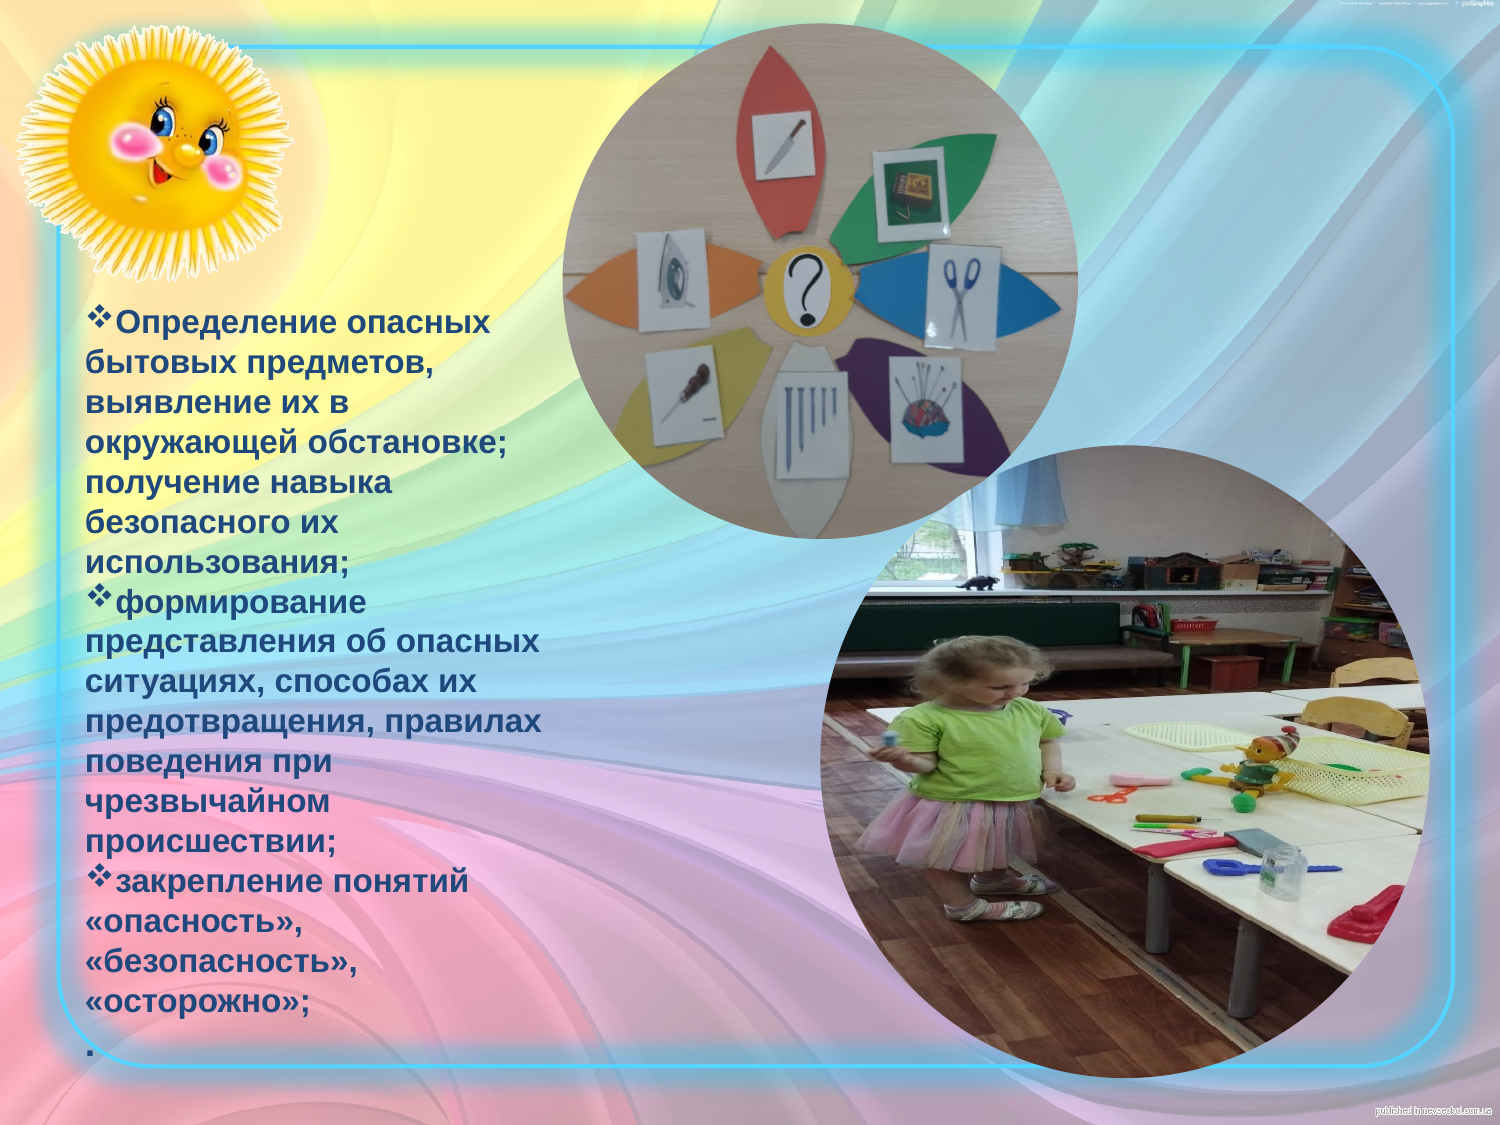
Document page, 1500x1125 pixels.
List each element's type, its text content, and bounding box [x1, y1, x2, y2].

picture [562, 23, 1430, 1079]
text_box Определение опасных бытовых предметов, выявление их в окружающей обстановке; получение навыка безопасного их использования; формирование представления об опасных ситуациях, способах их предотвращения, правилах поведения при чрезвычайном происшествии; закрепление понятий «опасность», «безопасность», «осторожно»; . [70, 292, 563, 1072]
picture [11, 11, 340, 340]
